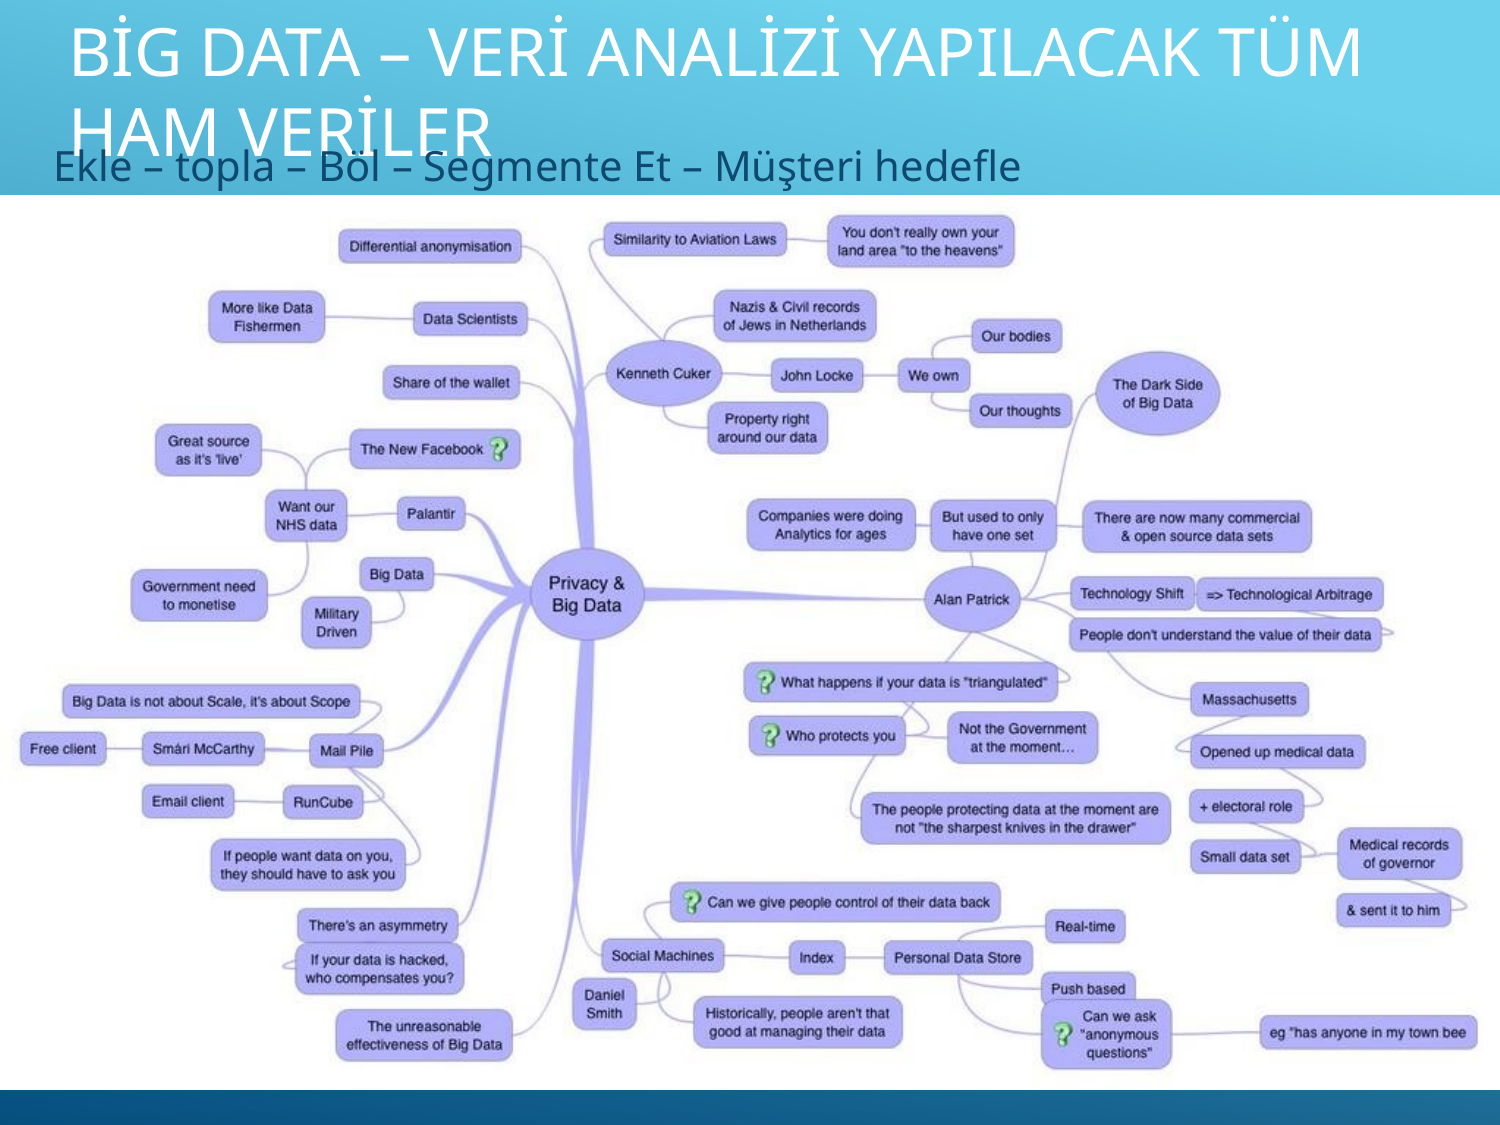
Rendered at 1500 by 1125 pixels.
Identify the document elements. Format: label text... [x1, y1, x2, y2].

picture [0, 195, 1500, 1091]
title Big Data – veri analizi yapılacak tüm ham veriler [53, 39, 1447, 140]
list Ekle – topla – Böl – Segmente Et – Müşteri hedefle [53, 140, 1447, 195]
text_box [0, 1091, 1500, 1125]
